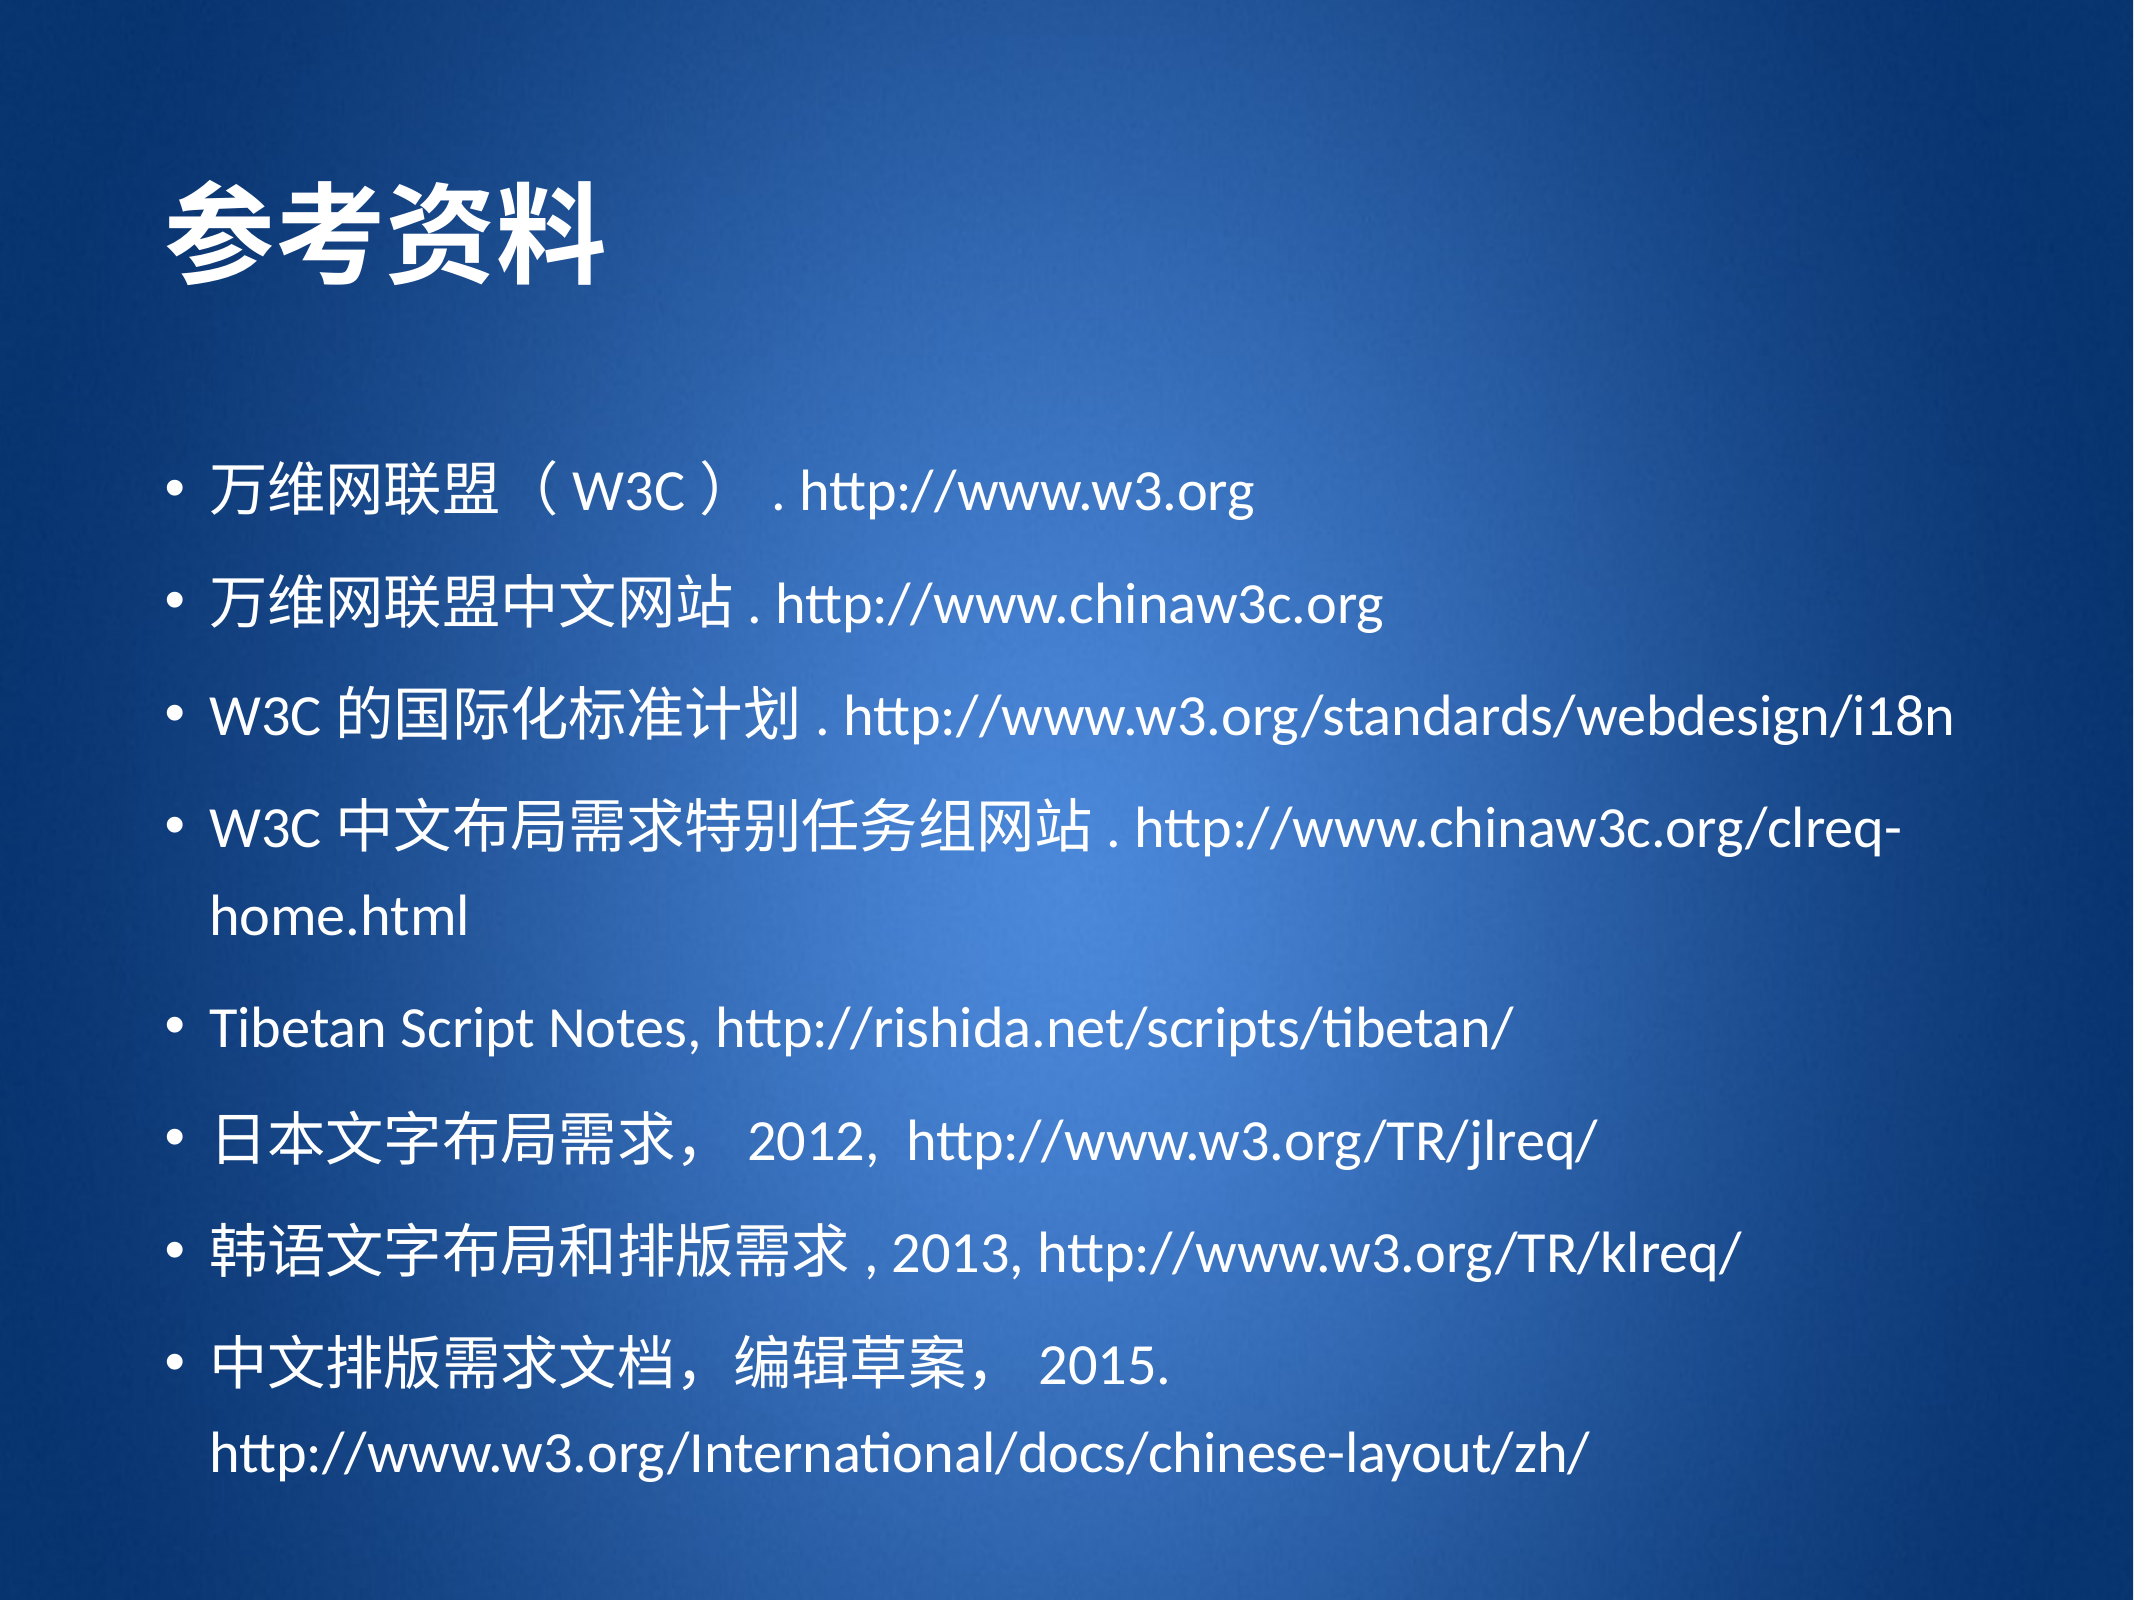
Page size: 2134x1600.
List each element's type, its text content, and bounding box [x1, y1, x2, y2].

picture [0, 0, 2134, 1600]
title 参考资料 [146, 85, 1987, 395]
list 万维网联盟（W3C）. http://www.w3.org 万维网联盟中文网站. http://www.chinaw3c.org W3C的国际化标准计划. http://www.w3.org/standards/webdesign/i18n W3C中文布局需求特别任务组网站. http://www.chinaw3c.org/clreq-home.html Tibetan Script Notes, http://rishida.net/scripts/tibetan/ 日本文字布局需求，2012, http://www.w3.org/TR/jlreq/ 韩语文字布局和排版需求, 2013, http://www.w3.org/TR/klreq/ 中文排版需求文档，编辑草案，2015. http://www.w3.org/International/docs/chinese-layout/zh/ [146, 425, 1987, 1441]
